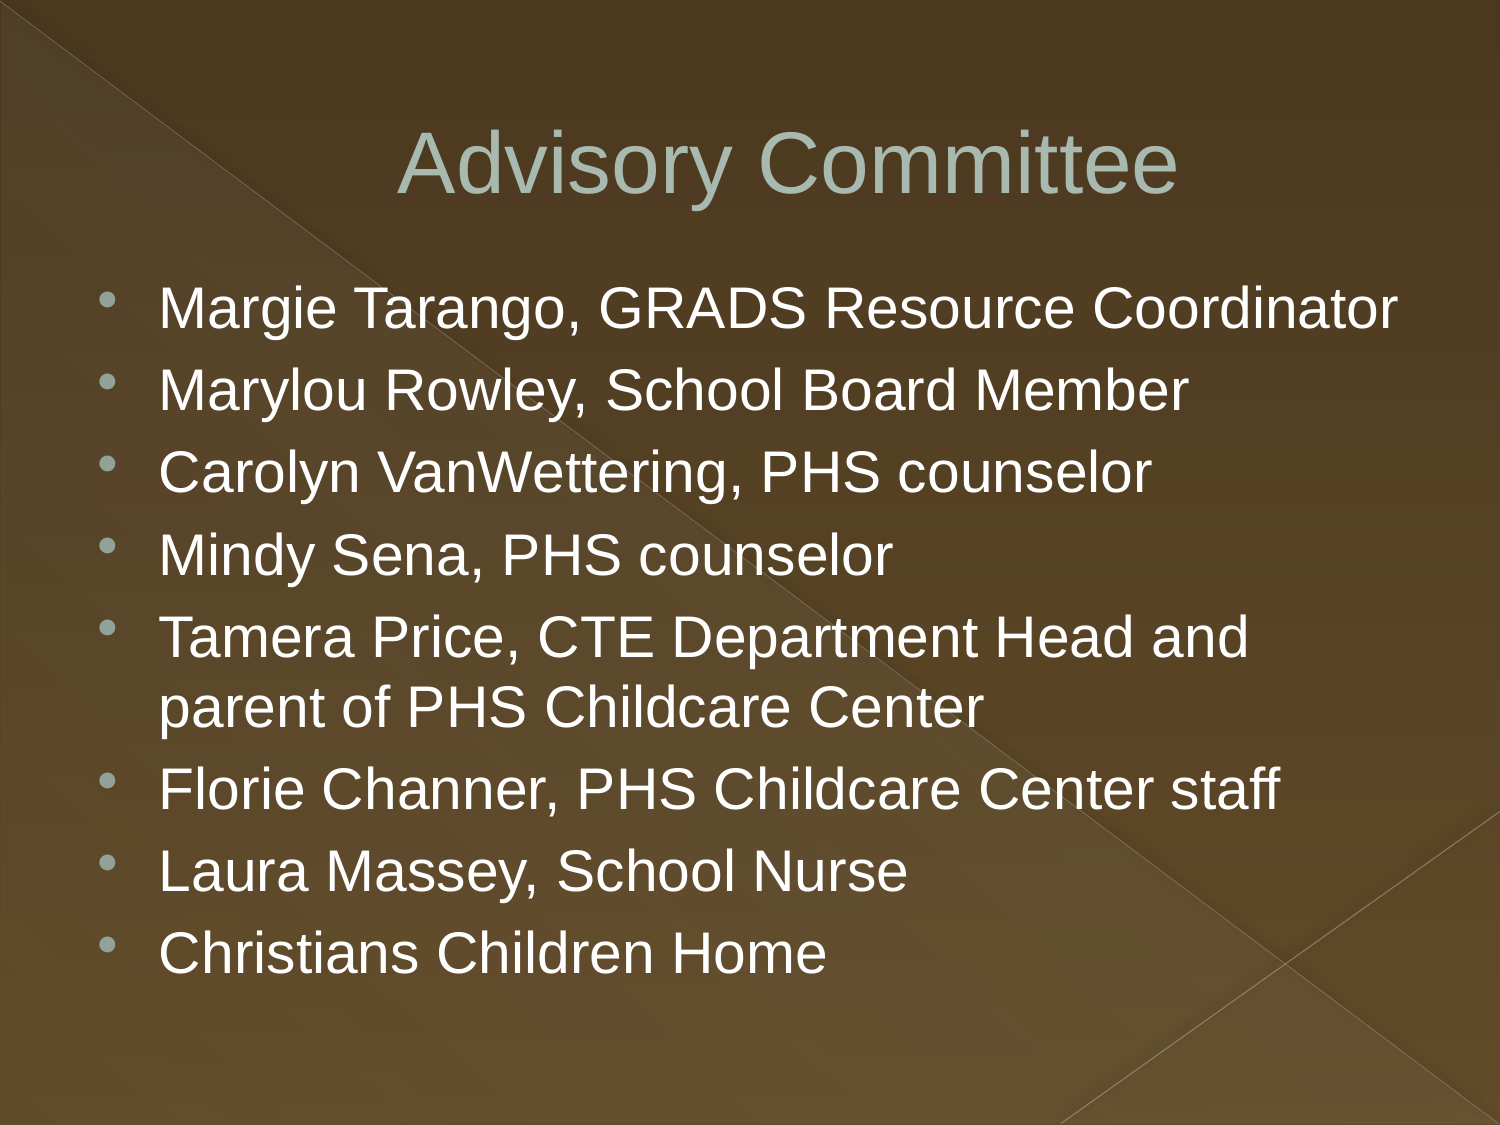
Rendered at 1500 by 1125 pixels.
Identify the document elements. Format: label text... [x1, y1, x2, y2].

title Advisory Committee [75, 43, 1425, 262]
list Margie Tarango, GRADS Resource Coordinator Marylou Rowley, School Board Member Carolyn VanWettering, PHS counselor Mindy Sena, PHS counselor Tamera Price, CTE Department Head and parent of PHS Childcare Center Florie Channer, PHS Childcare Center staff Laura Massey, School Nurse Christians Children Home [75, 262, 1425, 1059]
